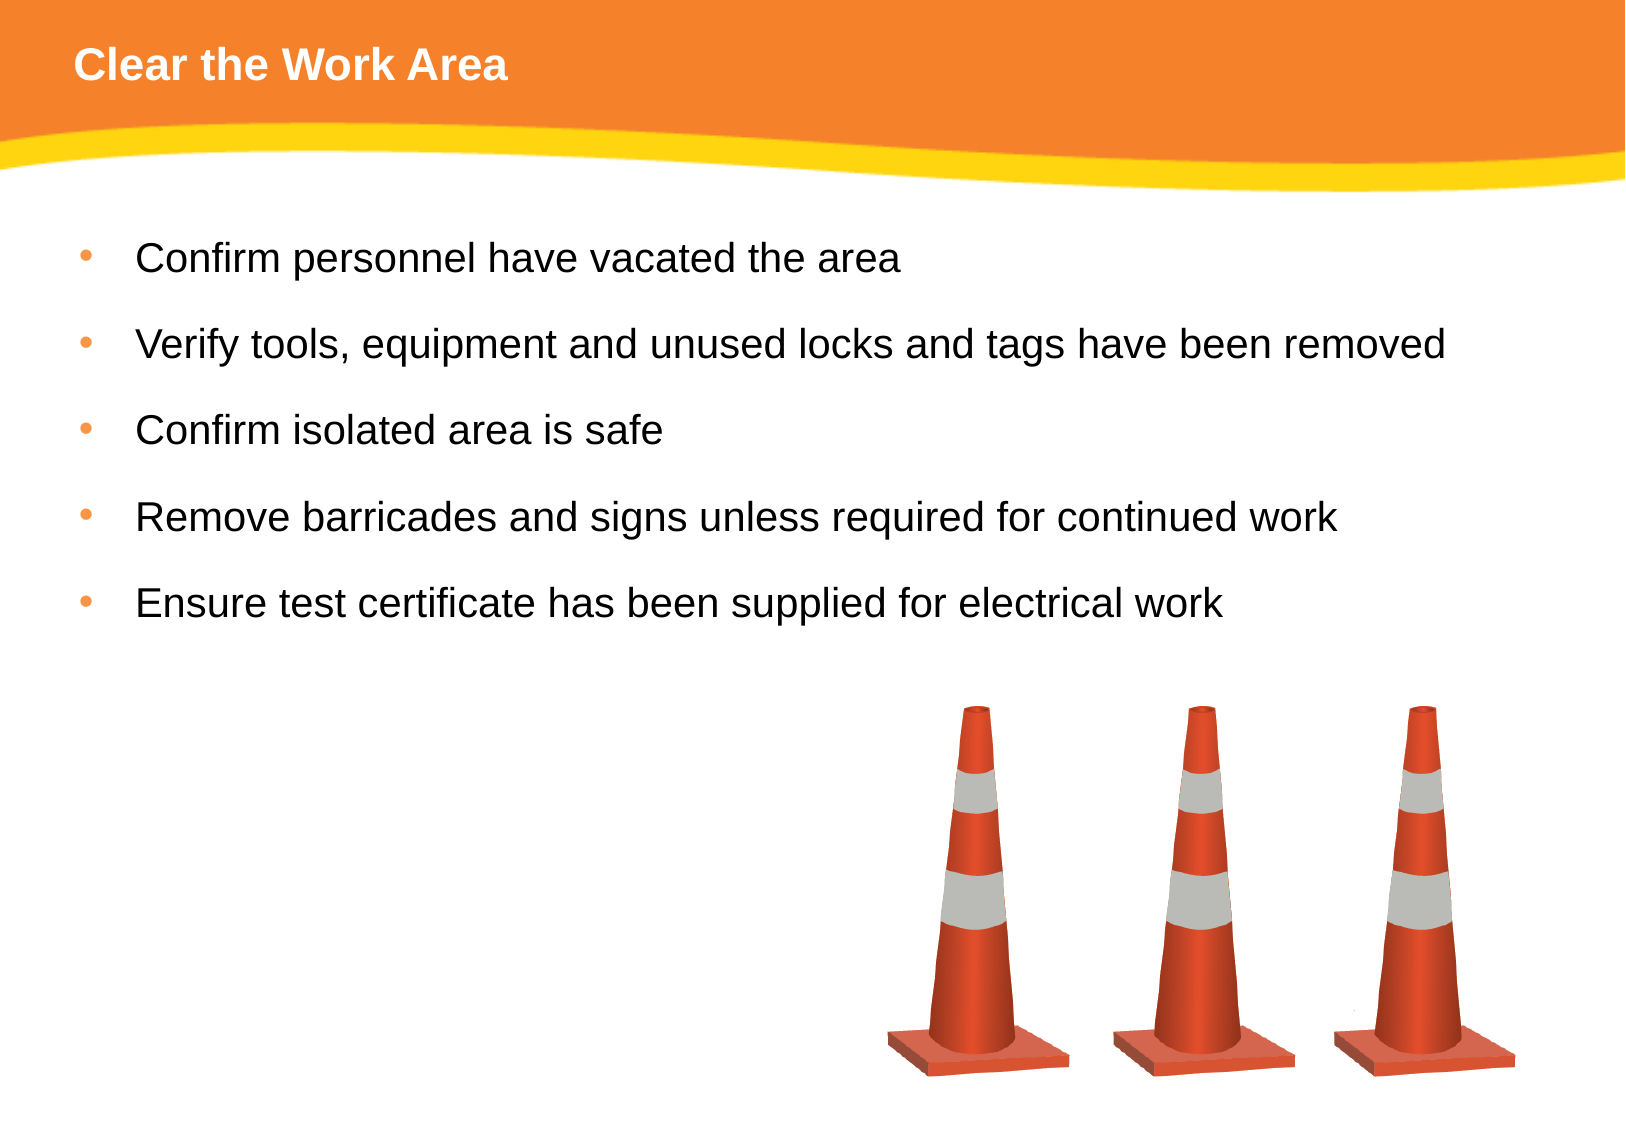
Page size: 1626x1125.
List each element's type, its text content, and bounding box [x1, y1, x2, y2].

list Confirm personnel have vacated the area Verify tools, equipment and unused locks and tags have been removed Confirm isolated area is safe Remove barricades and signs unless required for continued work Ensure test certificate has been supplied for electrical work [64, 222, 1549, 1038]
title Clear the Work Area [58, 4, 1600, 120]
picture [0, 0, 1625, 1125]
